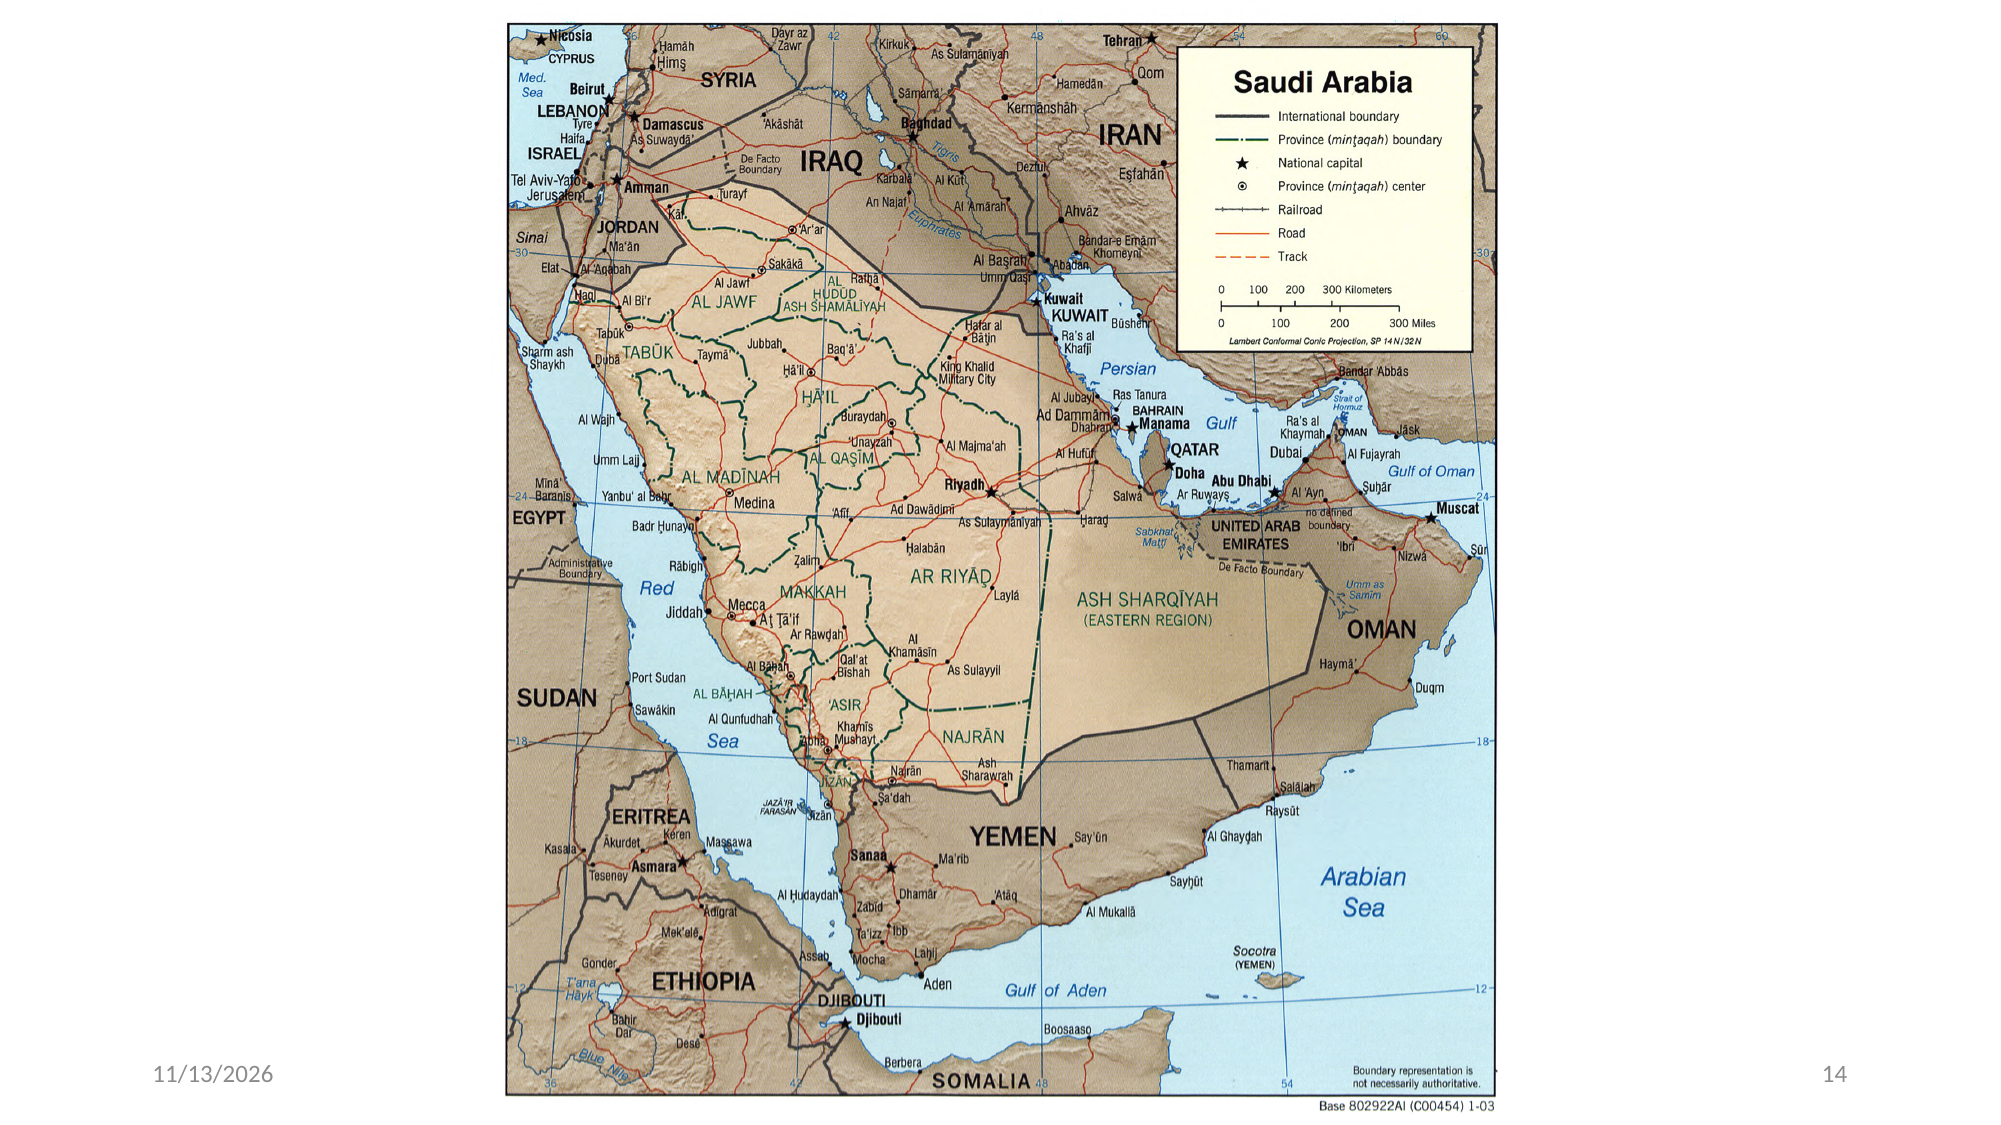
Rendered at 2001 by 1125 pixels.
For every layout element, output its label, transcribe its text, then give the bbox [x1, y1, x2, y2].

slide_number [137, 1042, 486, 1103]
picture [486, 0, 1514, 1125]
slide_number 14 [1514, 1042, 1863, 1103]
